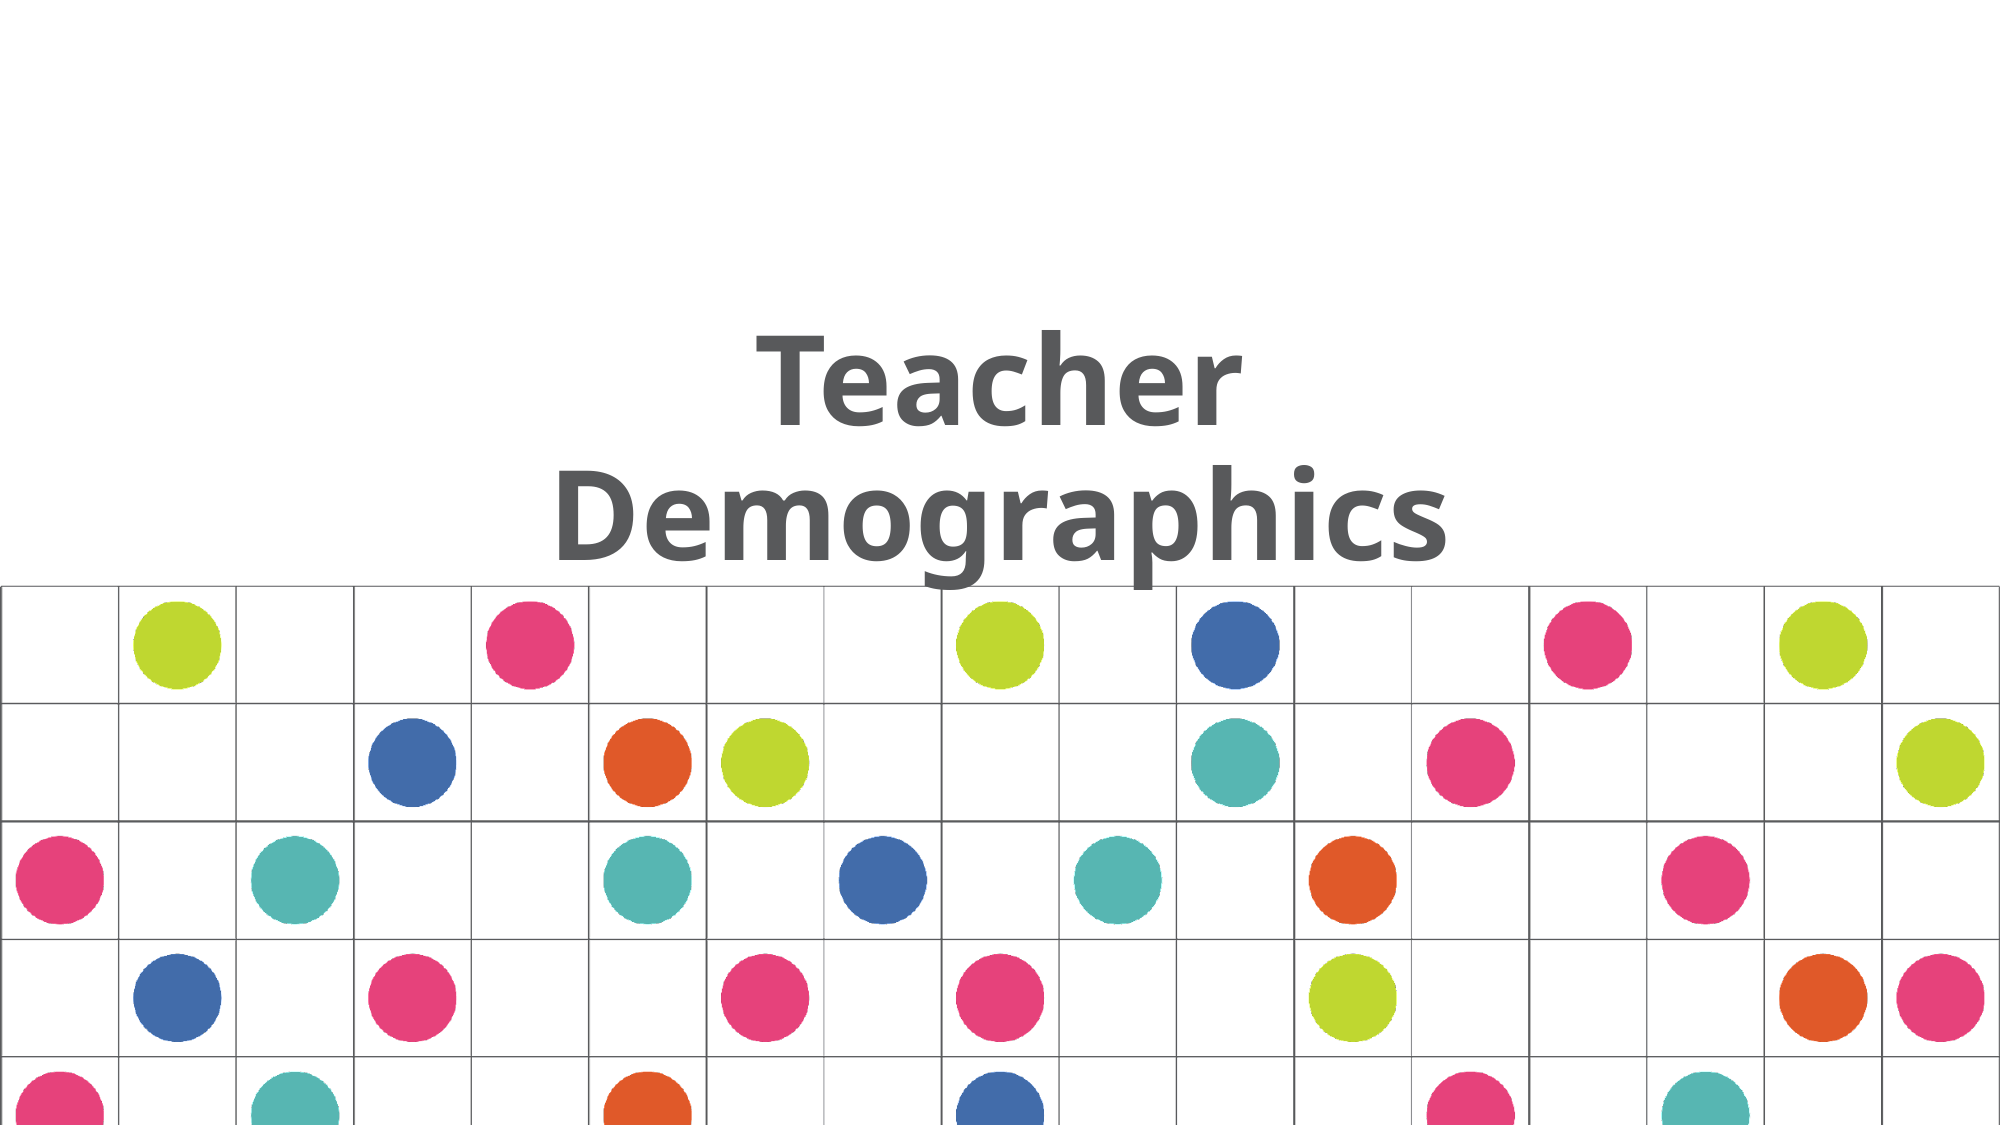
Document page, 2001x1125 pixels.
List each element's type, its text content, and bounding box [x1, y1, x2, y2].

list Teacher Demographics [463, 310, 1537, 503]
picture [0, 0, 2000, 1125]
